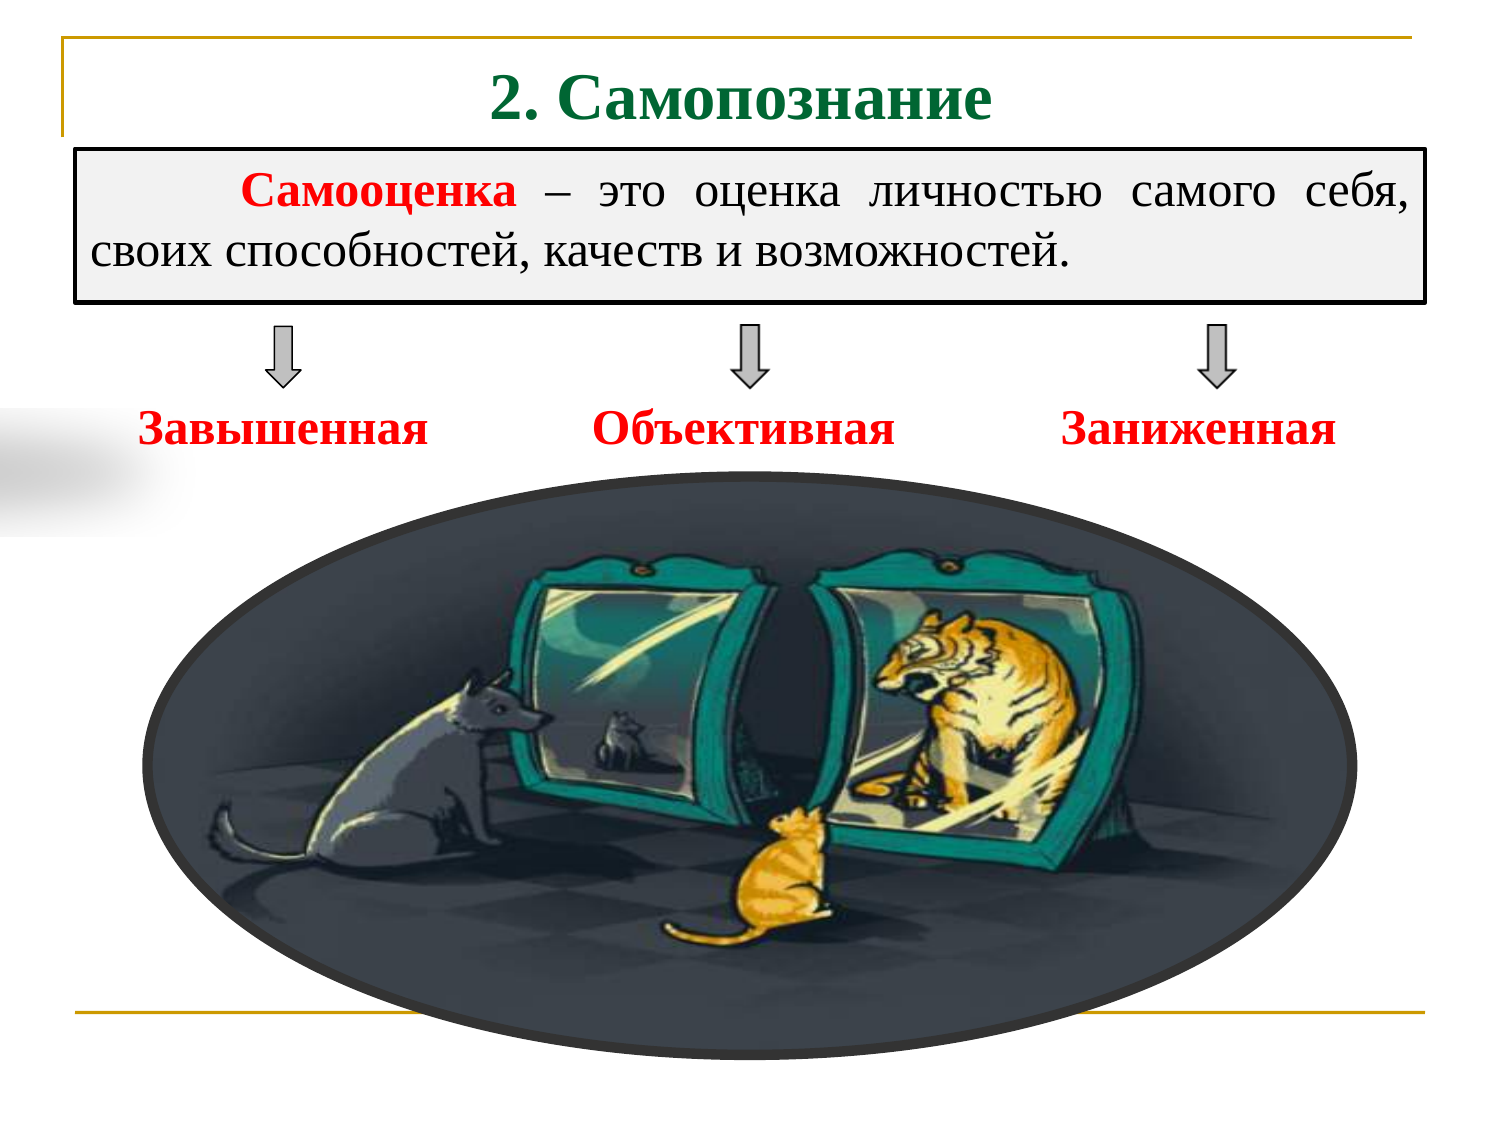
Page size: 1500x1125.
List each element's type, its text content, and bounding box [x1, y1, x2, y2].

text_box Завышенная [53, 387, 525, 463]
text_box [265, 326, 302, 388]
text_box Заниженная [1033, 387, 1376, 463]
title 2. Самопознание [75, 45, 1425, 148]
text_box Объективная [525, 387, 975, 463]
picture [729, 324, 771, 390]
list Самооценка – это оценка личностью самого себя, своих способностей, качеств и возможностей. [75, 148, 1425, 303]
picture [1196, 324, 1238, 390]
picture [147, 476, 1353, 1056]
